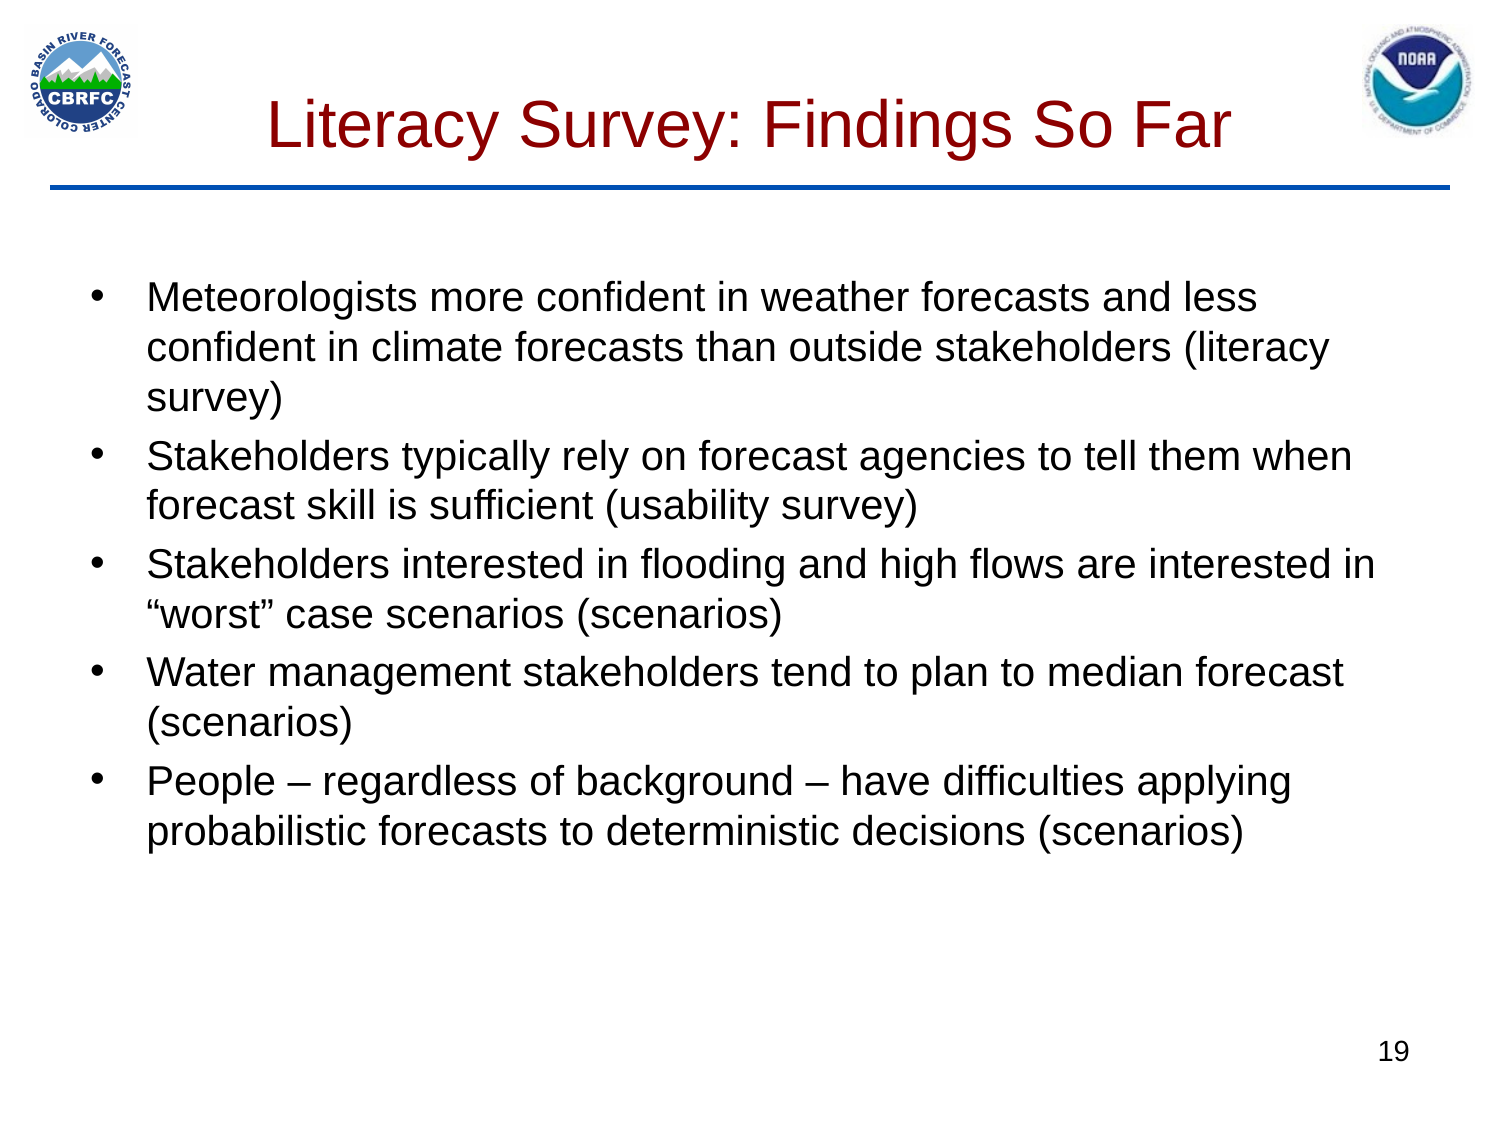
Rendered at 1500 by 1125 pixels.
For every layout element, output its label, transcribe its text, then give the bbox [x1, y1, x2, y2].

picture [1362, 24, 1475, 139]
list Meteorologists more confident in weather forecasts and less confident in climate forecasts than outside stakeholders (literacy survey) Stakeholders typically rely on forecast agencies to tell them when forecast skill is sufficient (usability survey) Stakeholders interested in flooding and high flows are interested in “worst” case scenarios (scenarios) Water management stakeholders tend to plan to median forecast (scenarios) People – regardless of background – have difficulties applying probabilistic forecasts to deterministic decisions (scenarios) [74, 262, 1426, 1006]
slide_number 19 [1074, 1024, 1426, 1103]
picture [24, 24, 138, 138]
title Literacy Survey: Findings So Far [74, 49, 1426, 193]
